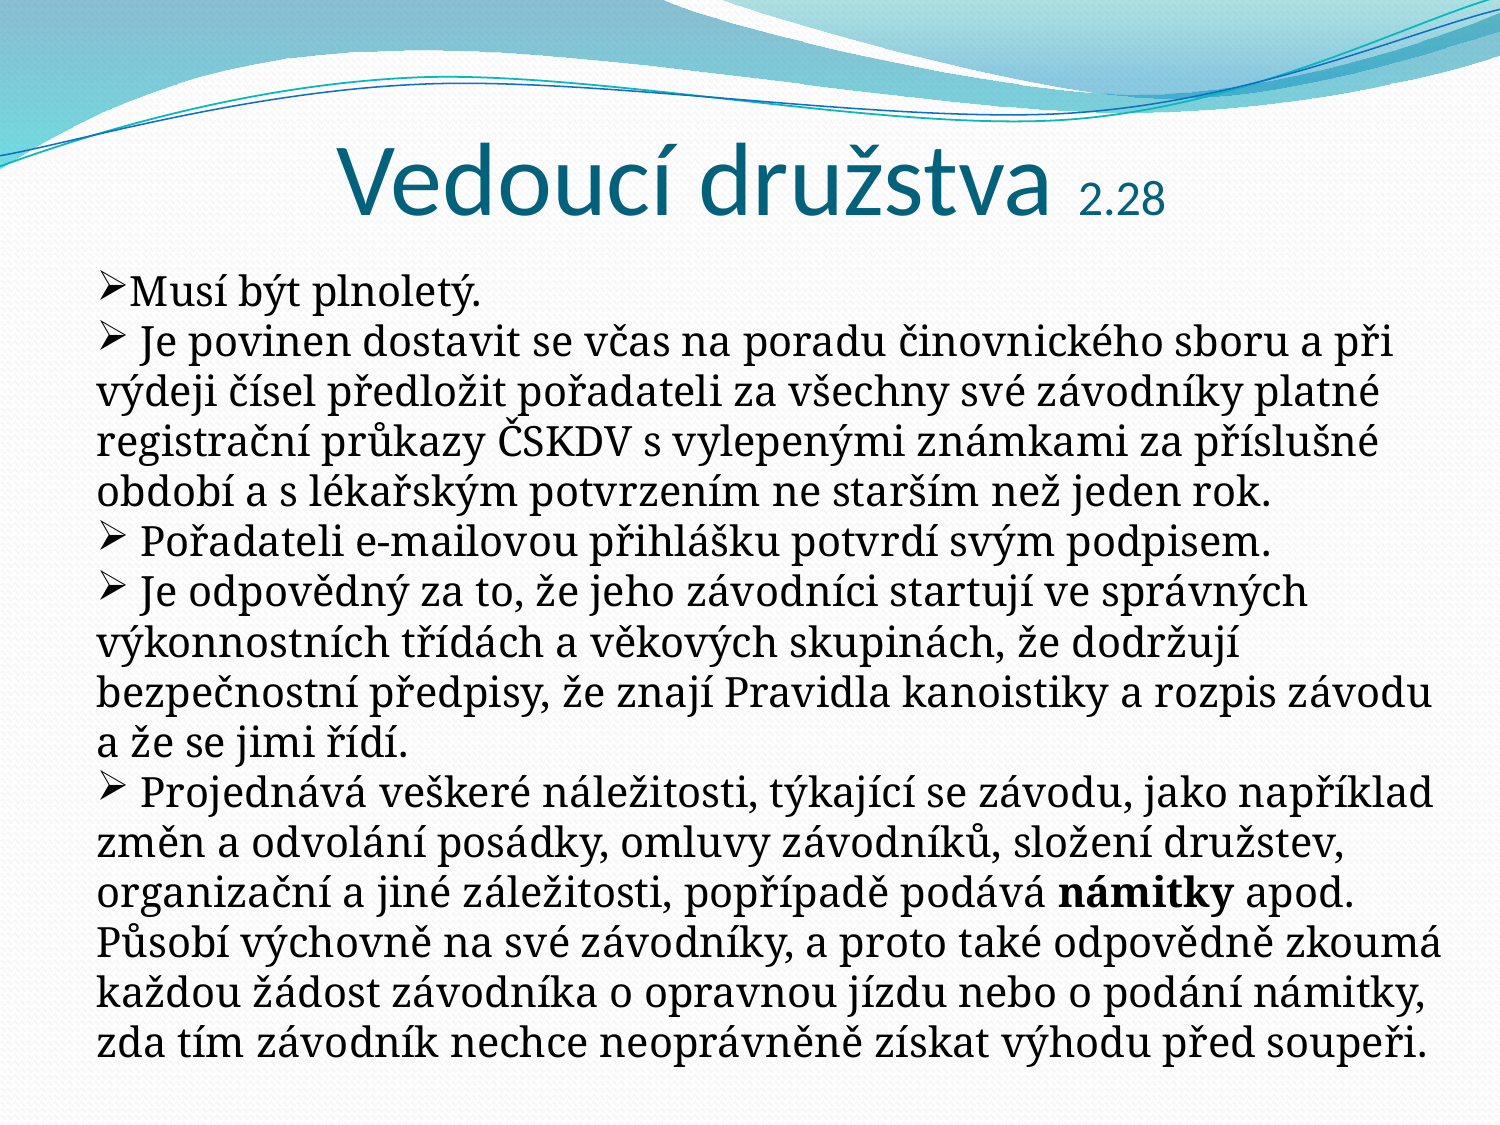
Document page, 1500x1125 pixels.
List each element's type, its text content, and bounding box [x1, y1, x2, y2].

title Vedoucí družstva 2.28 [70, 70, 1433, 237]
text_box Musí být plnoletý. Je povinen dostavit se včas na poradu činovnického sboru a při výdeji čísel předložit pořadateli za všechny své závodníky platné registrační průkazy ČSKDV s vylepenými známkami za příslušné období a s lékařským potvrzením ne starším než jeden rok. Pořadateli e-mailovou přihlášku potvrdí svým podpisem. Je odpovědný za to, že jeho závodníci startují ve správných výkonnostních třídách a věkových skupinách, že dodržují bezpečnostní předpisy, že znají Pravidla kanoistiky a rozpis závodu a že se jimi řídí. Projednává veškeré náležitosti, týkající se závodu, jako například změn a odvolání posádky, omluvy závodníků, složení družstev, organizační a jiné záležitosti, popřípadě podává námitky apod. Působí výchovně na své závodníky, a proto také odpovědně zkoumá každou žádost závodníka o opravnou jízdu nebo o podání námitky, zda tím závodník nechce neoprávněně získat výhodu před soupeři. [81, 257, 1465, 1118]
